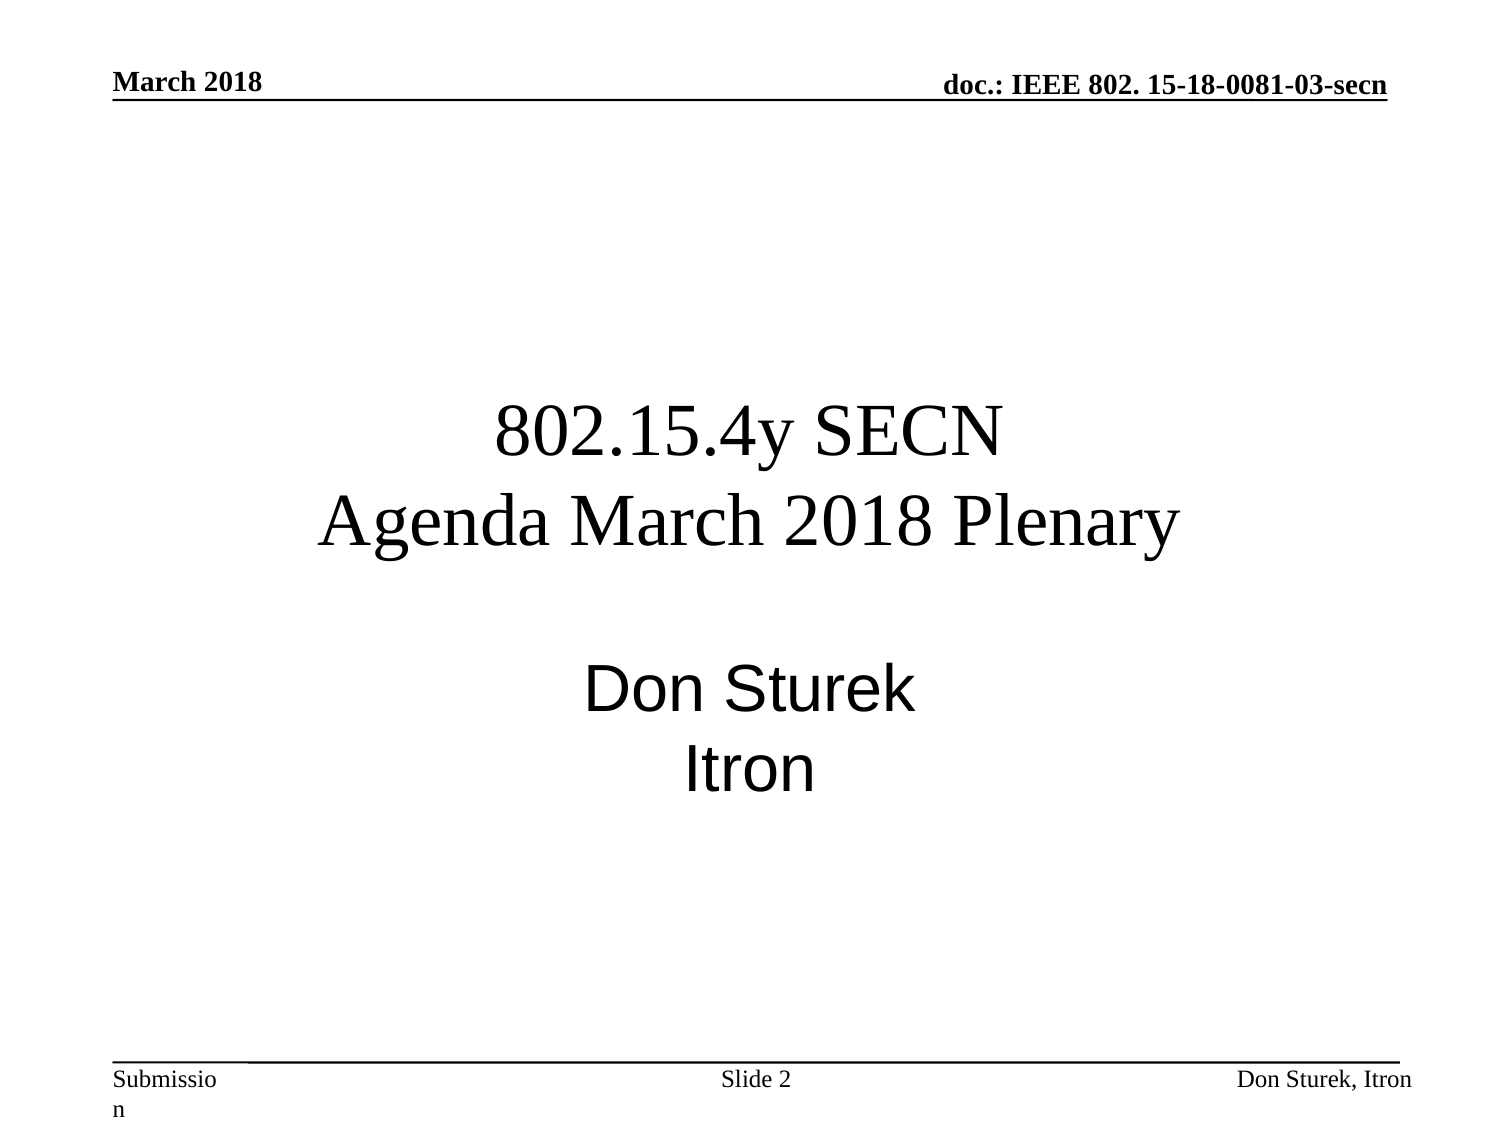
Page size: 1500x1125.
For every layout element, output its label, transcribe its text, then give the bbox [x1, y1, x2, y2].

footer Don Sturek, Itron [900, 1062, 1413, 1093]
title 802.15.4y SECN Agenda March 2018 Plenary [112, 349, 1388, 591]
subtitle Don Sturek Itron [225, 637, 1275, 925]
slide_number Slide 2 [712, 1062, 800, 1093]
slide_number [112, 62, 375, 98]
